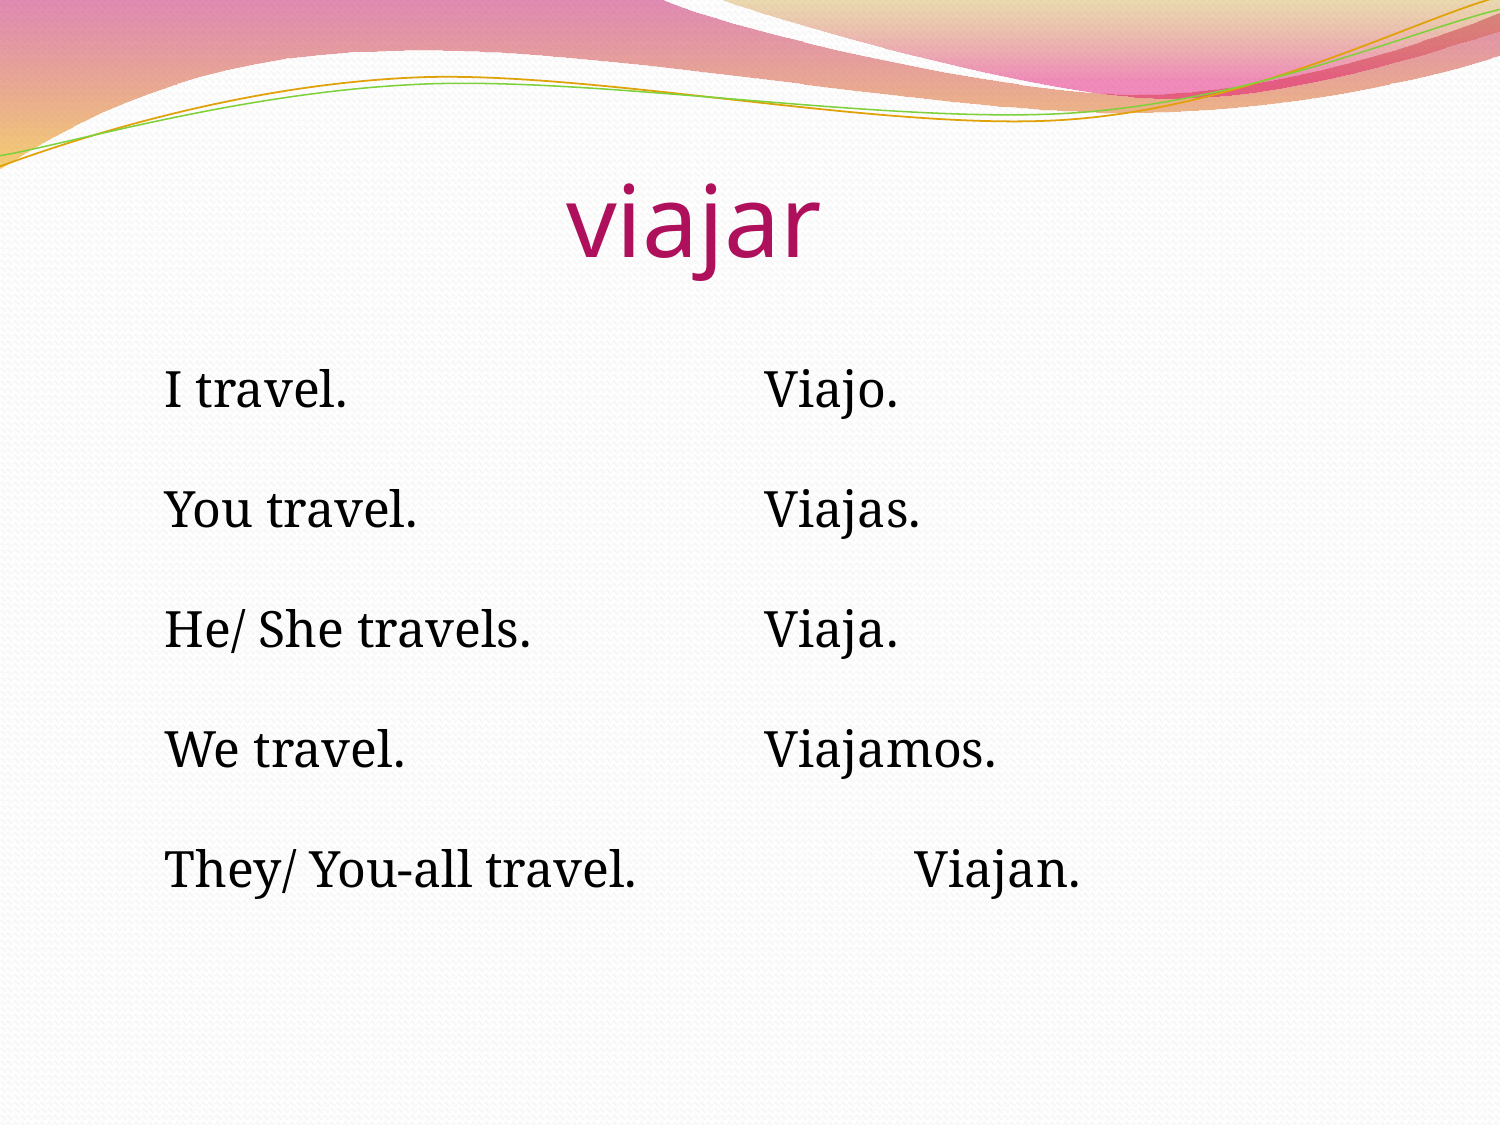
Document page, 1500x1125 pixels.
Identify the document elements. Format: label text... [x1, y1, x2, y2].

text_box I travel. Viajo. You travel. Viajas. He/ She travels. Viaja. We travel. Viajamos. They/ You-all travel. Viajan. [150, 349, 1388, 905]
text_box viajar [300, 149, 1088, 285]
